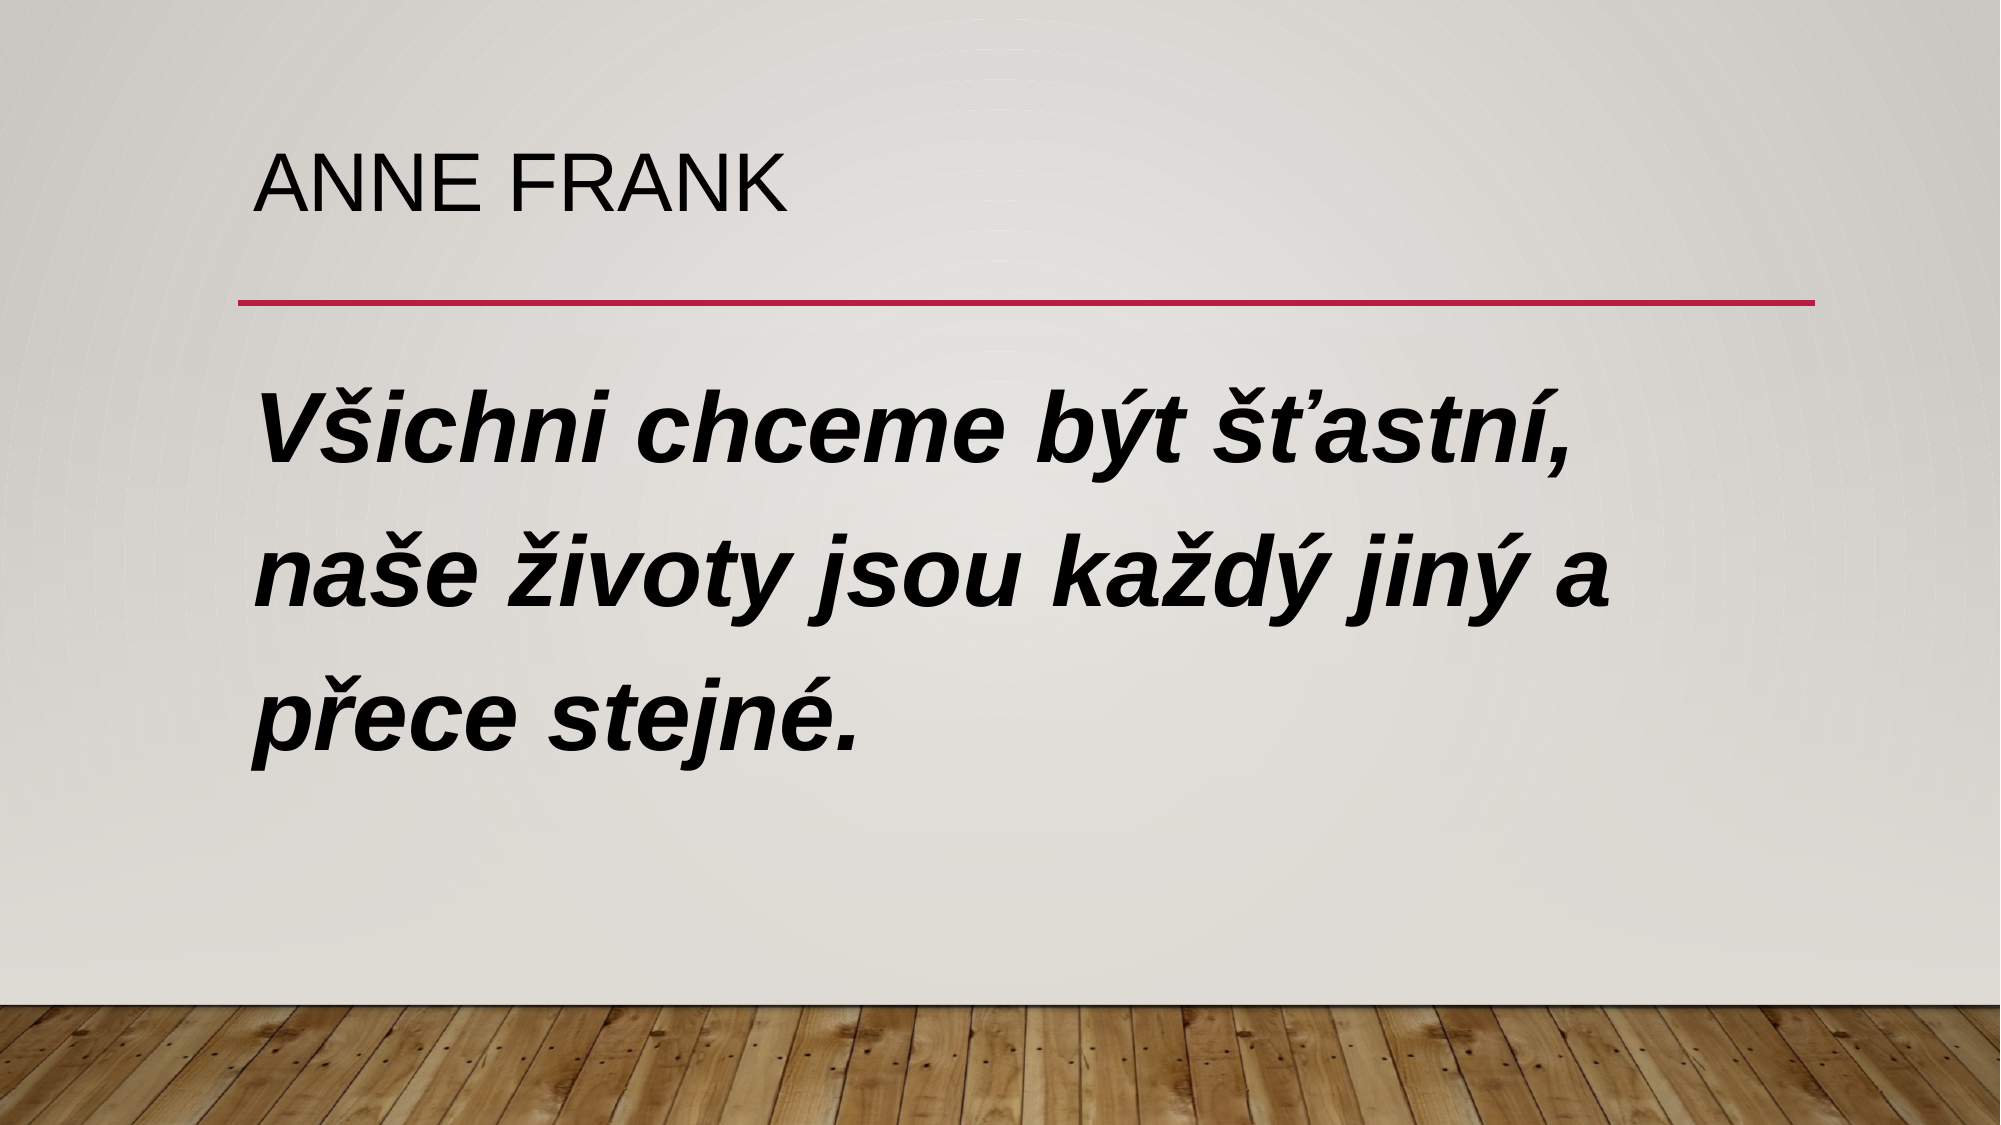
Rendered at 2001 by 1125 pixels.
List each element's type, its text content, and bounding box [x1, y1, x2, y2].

list Všichni chceme být šťastní, naše životy jsou každý jiný a přece stejné. [238, 330, 1814, 897]
title Anne Frank [238, 131, 1814, 240]
picture [0, 1005, 2000, 1125]
